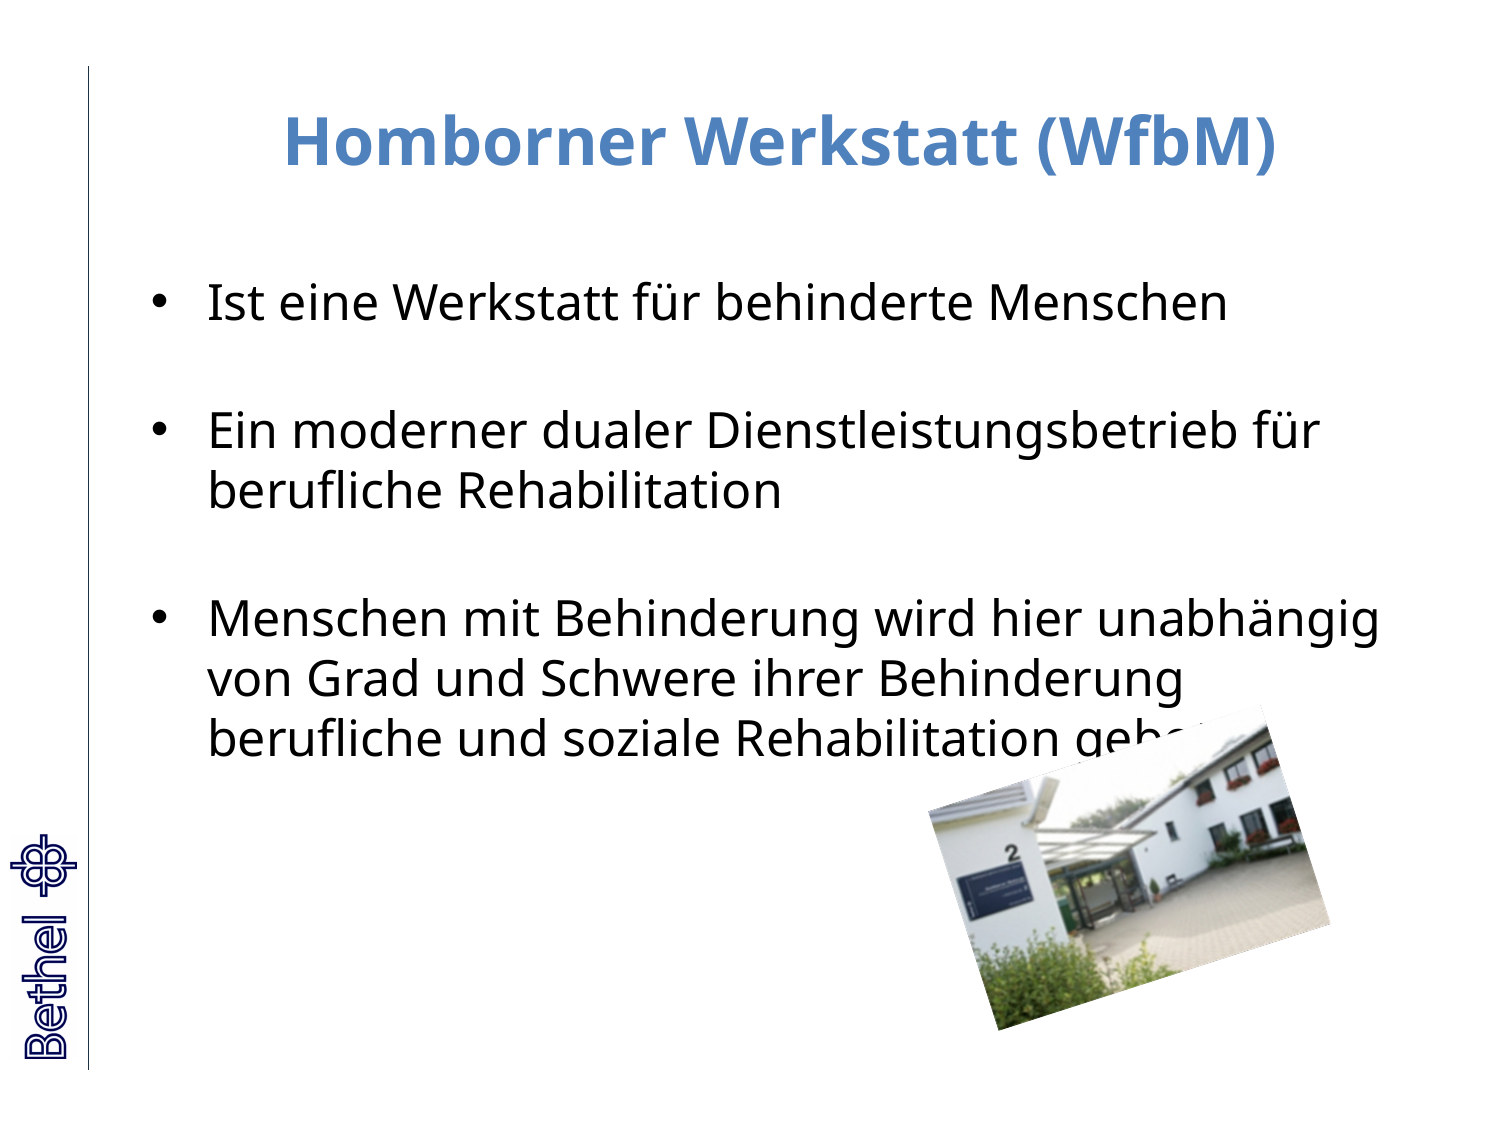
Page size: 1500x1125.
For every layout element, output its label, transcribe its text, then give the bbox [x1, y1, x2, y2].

picture [11, 835, 77, 1059]
picture [926, 703, 1331, 1031]
title Homborner Werkstatt (WfbM) [135, 45, 1425, 233]
list Ist eine Werkstatt für behinderte Menschen Ein moderner dualer Dienstleistungsbetrieb für berufliche Rehabilitation Menschen mit Behinderung wird hier unabhängig von Grad und Schwere ihrer Behinderung berufliche und soziale Rehabilitation geboten [135, 262, 1425, 1047]
